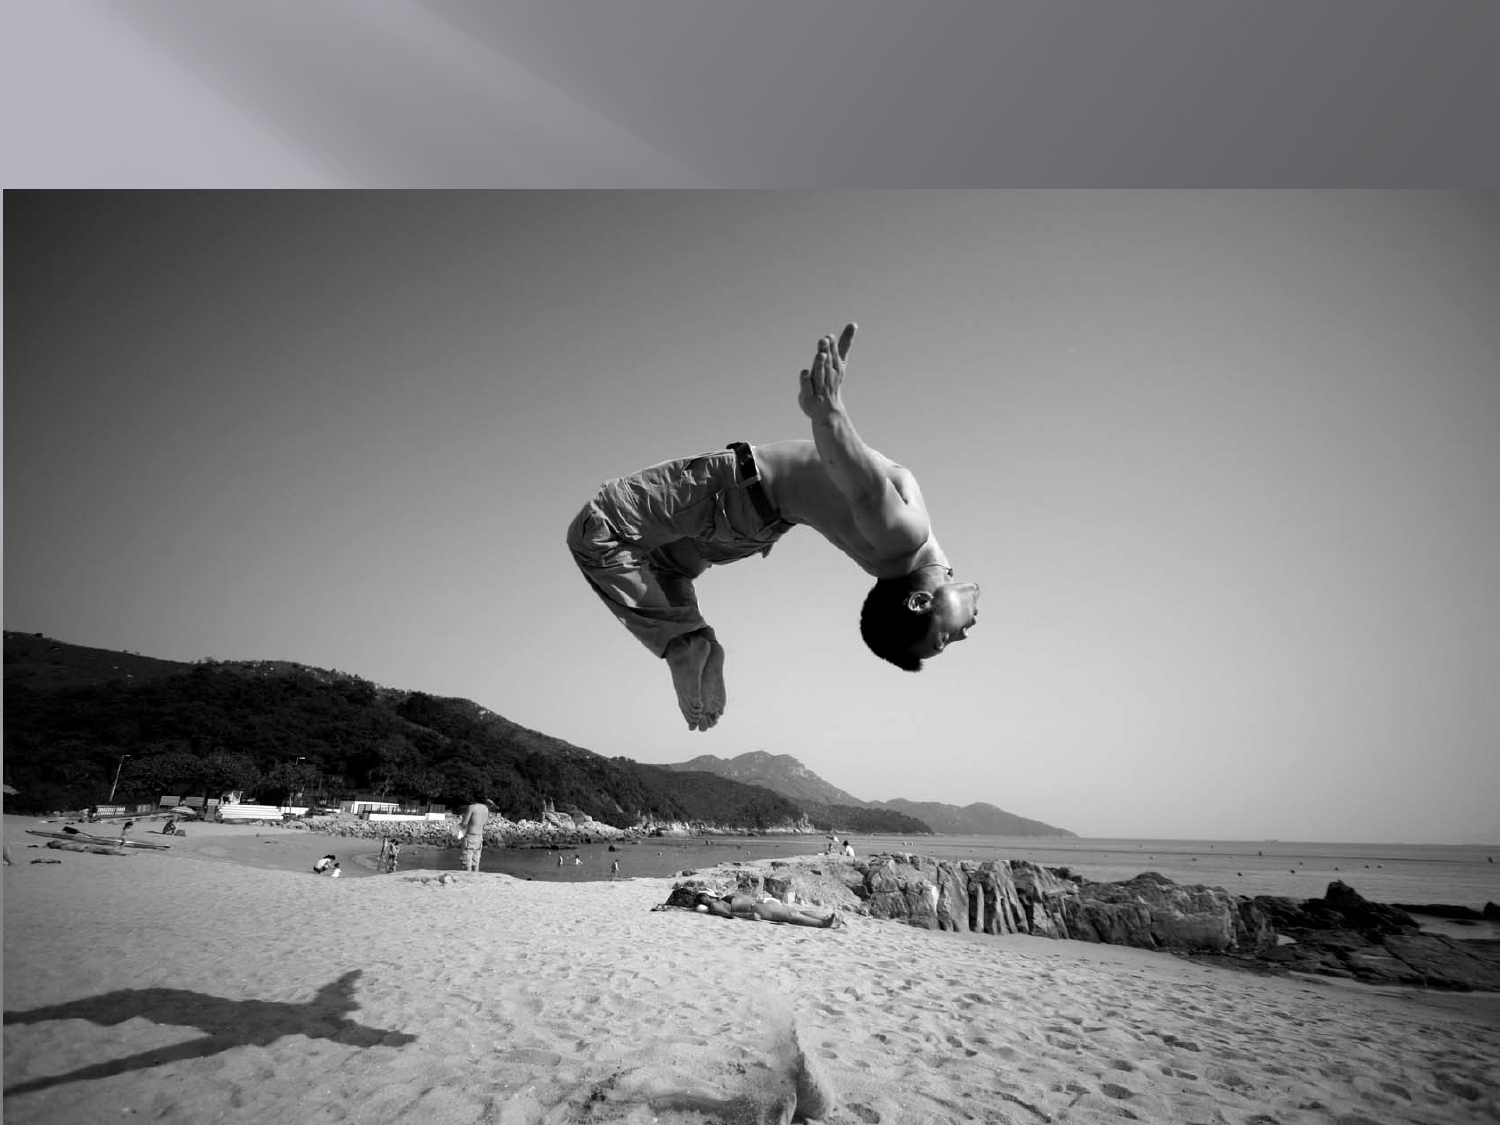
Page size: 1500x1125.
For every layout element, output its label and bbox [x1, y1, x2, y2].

picture [3, 189, 1500, 1125]
